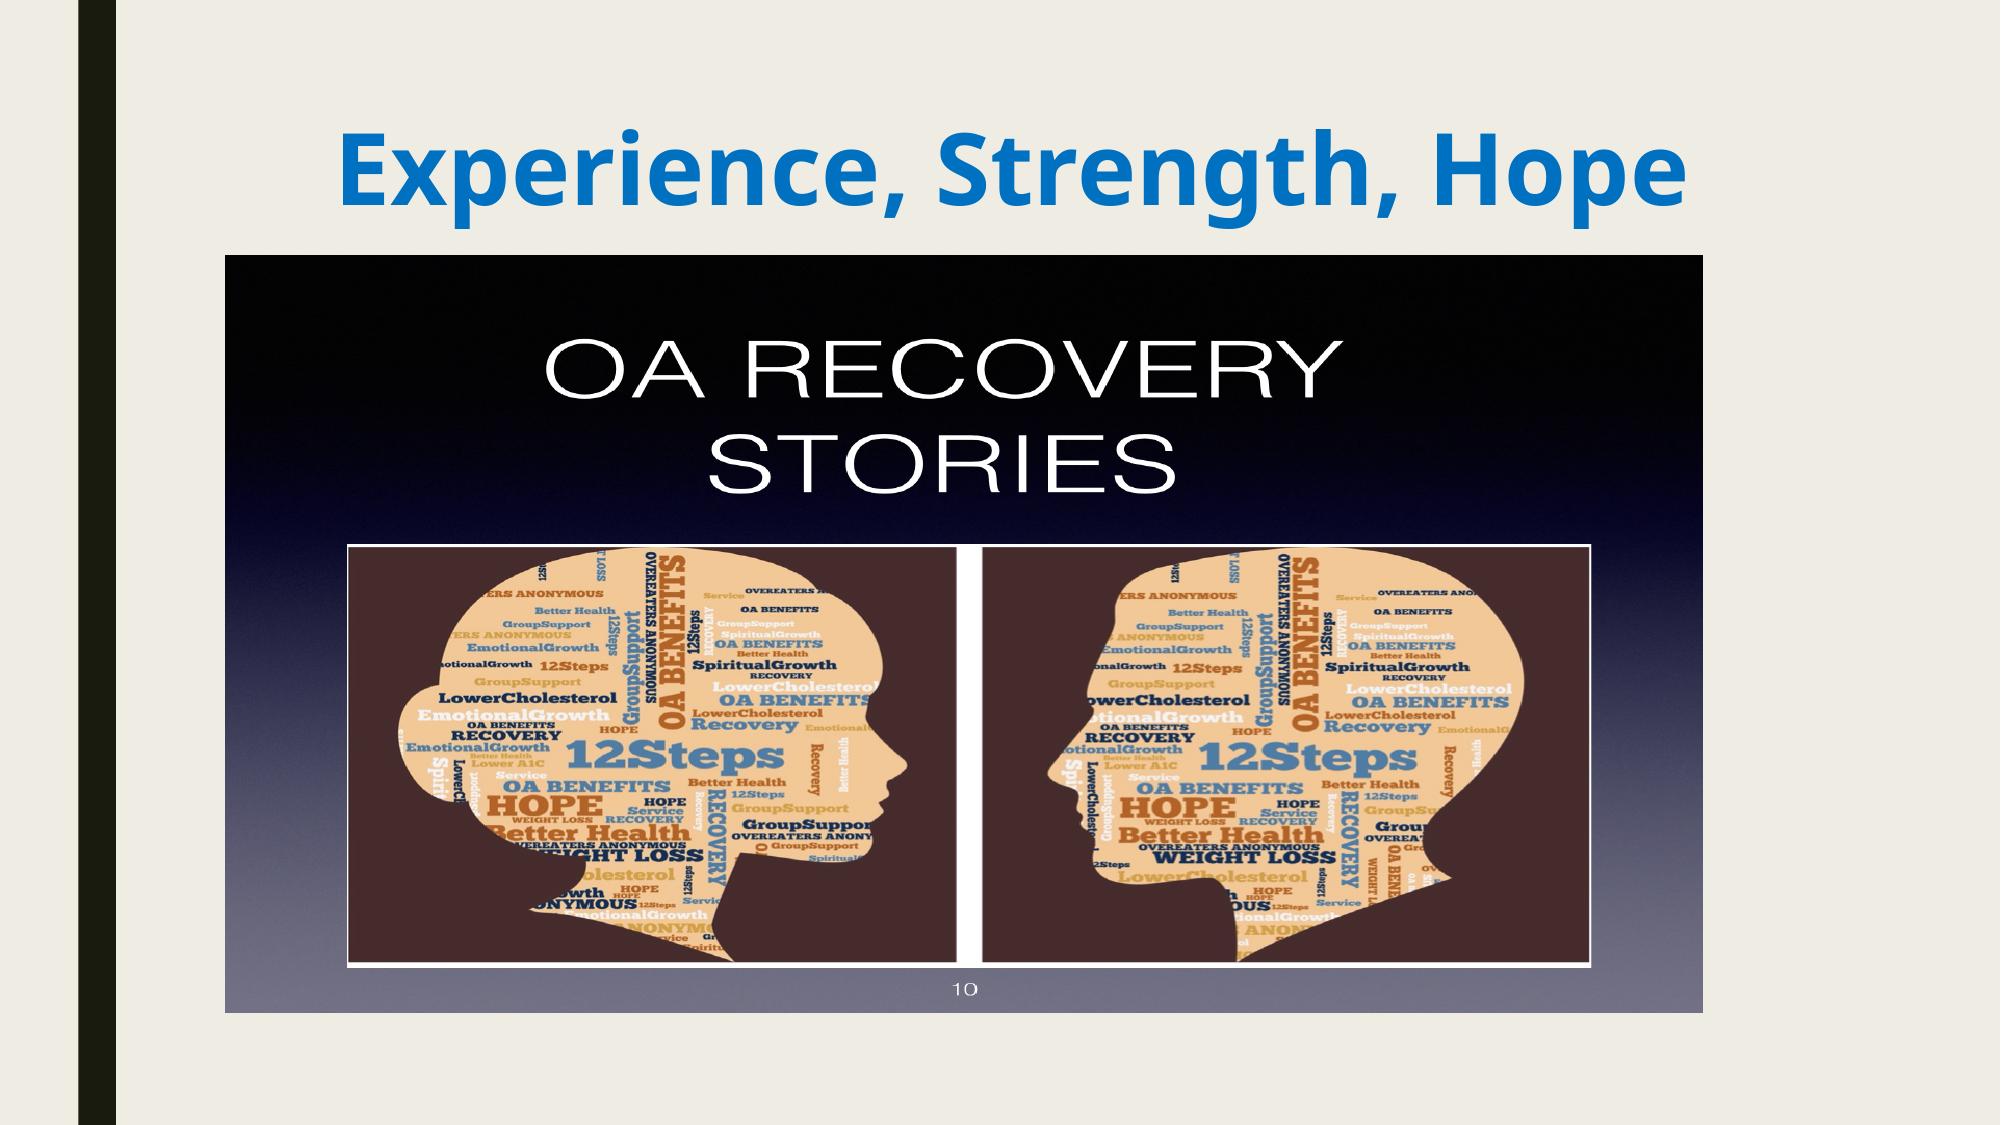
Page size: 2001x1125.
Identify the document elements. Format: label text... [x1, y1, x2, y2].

picture [224, 255, 1703, 1013]
title Experience, Strength, Hope [224, 111, 1801, 357]
